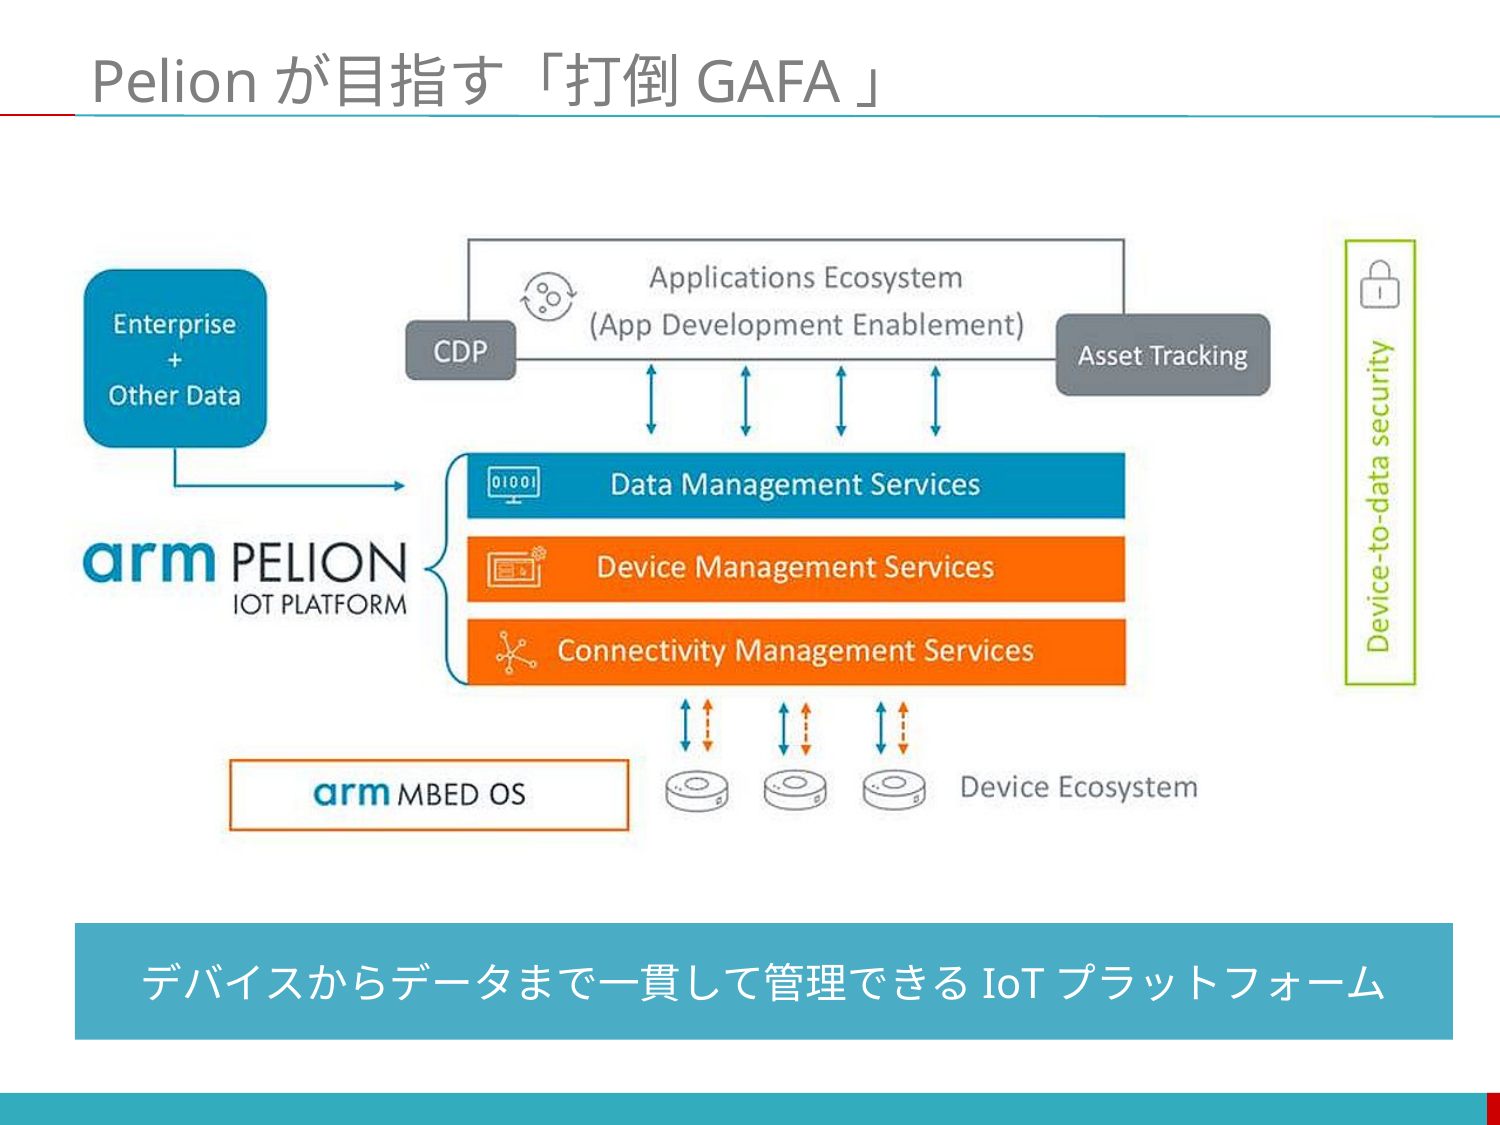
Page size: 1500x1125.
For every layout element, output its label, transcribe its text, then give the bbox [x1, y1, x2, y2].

picture [46, 196, 1454, 874]
text_box デバイスからデータまで一貫して管理できるIoTプラットフォーム [73, 921, 1455, 1042]
title Pelionが目指す「打倒GAFA」 [75, 45, 1500, 114]
